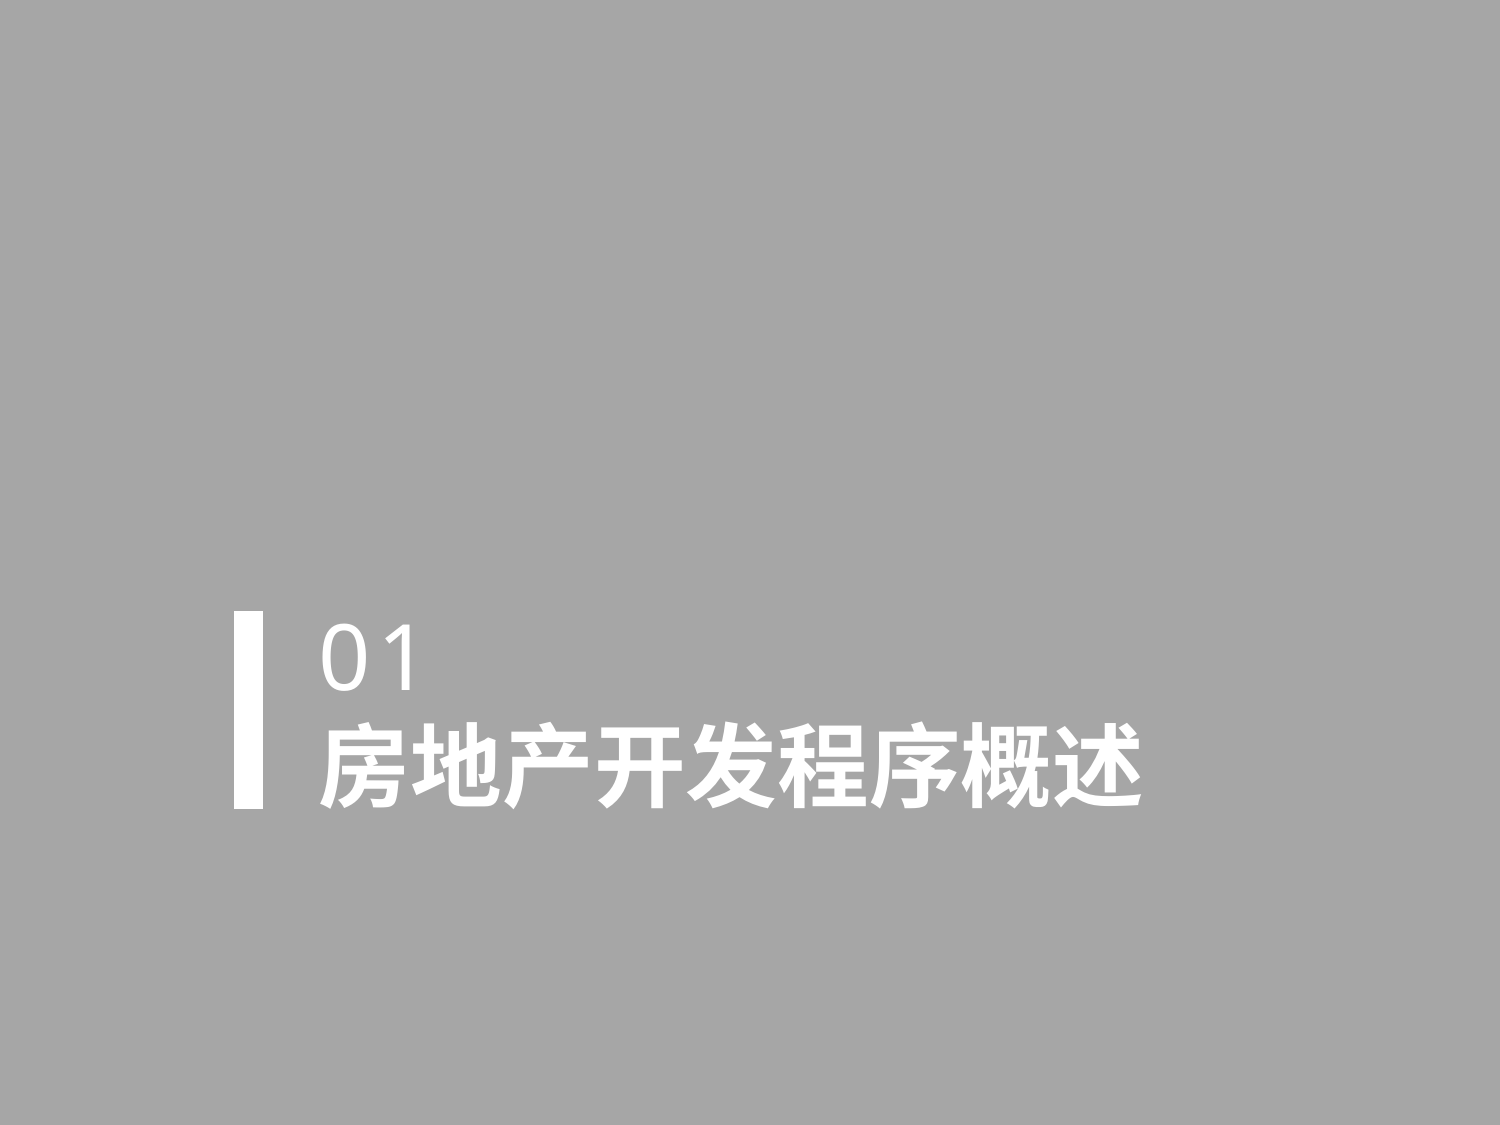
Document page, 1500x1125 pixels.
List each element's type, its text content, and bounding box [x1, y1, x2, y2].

text_box 01 房地产开发程序概述 [304, 591, 1265, 826]
